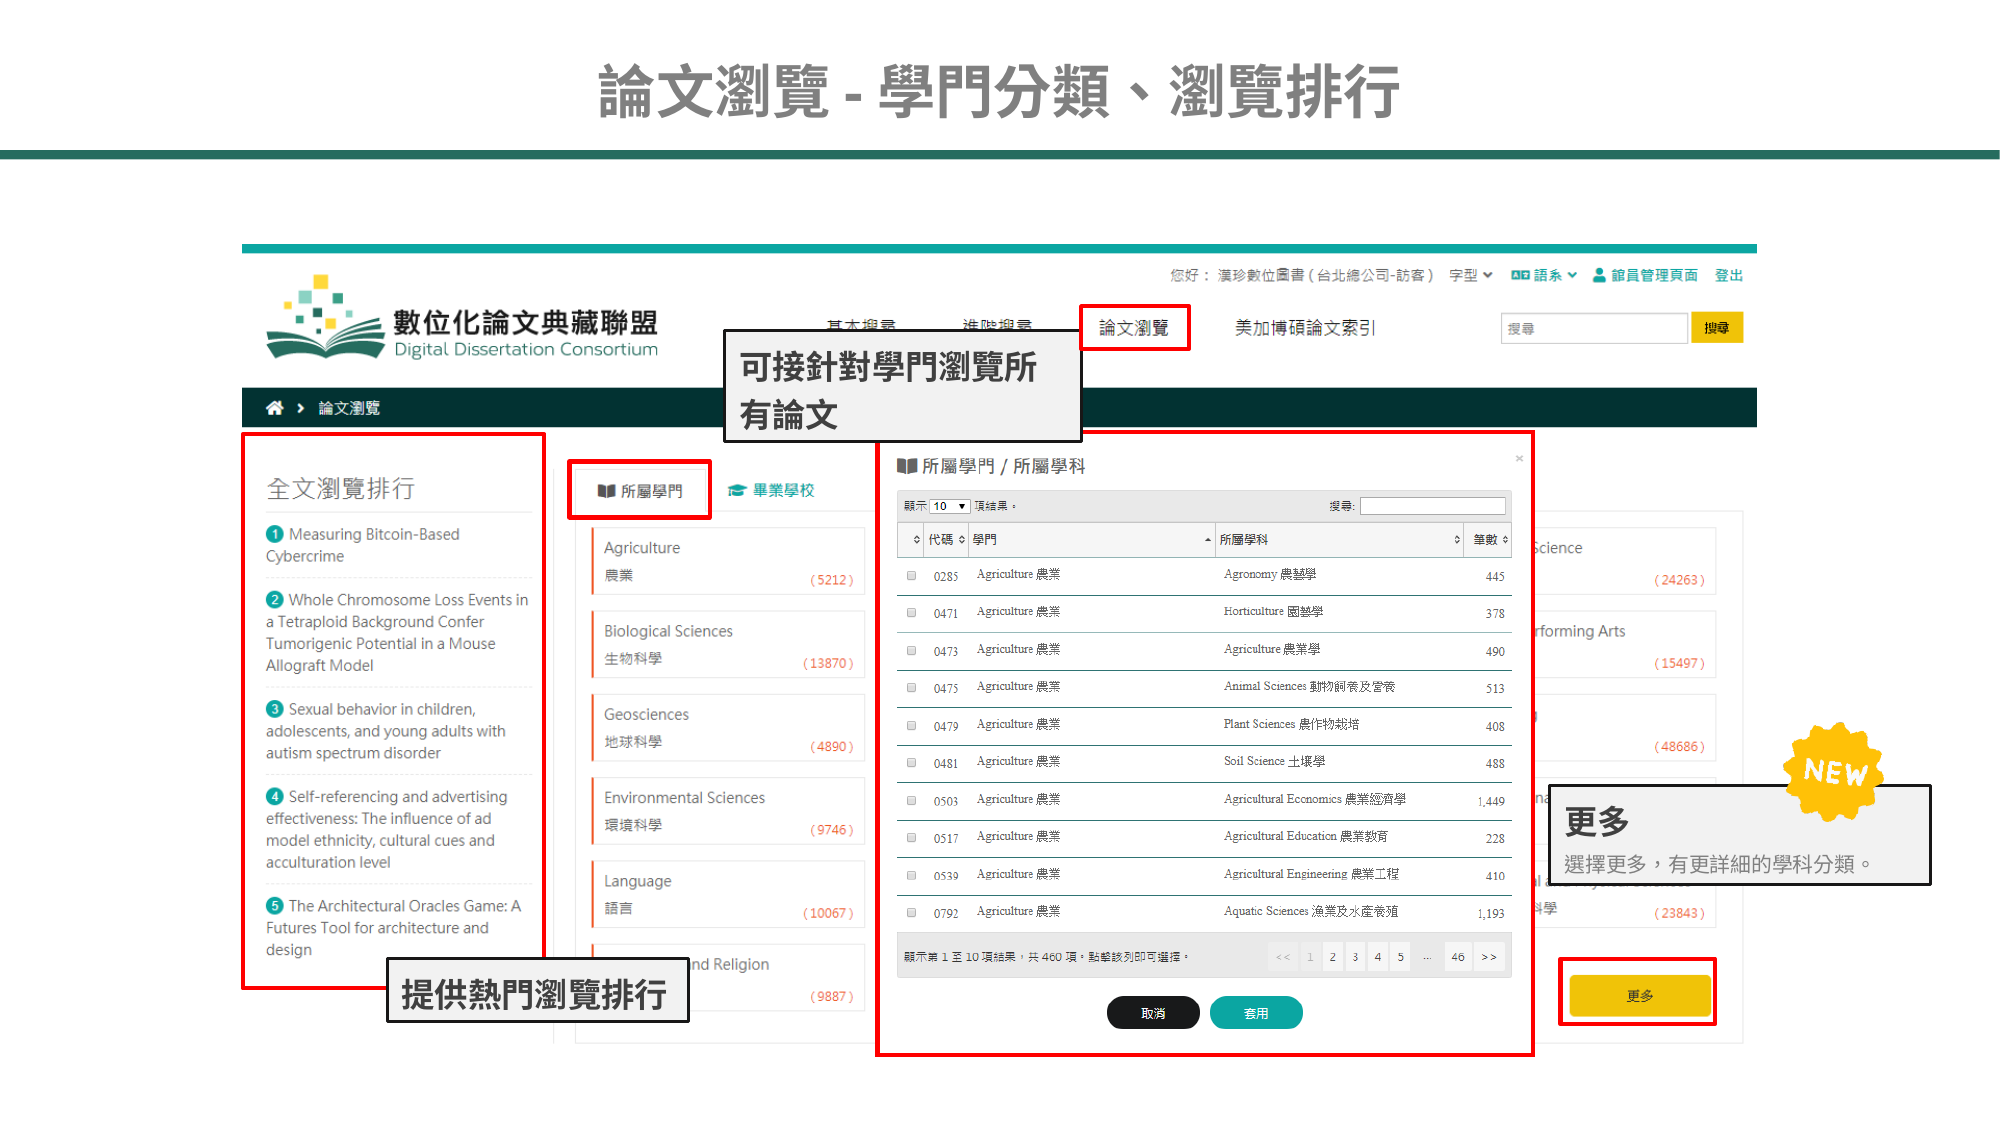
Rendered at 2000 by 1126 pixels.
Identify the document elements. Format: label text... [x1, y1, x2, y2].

text_box [0, 148, 2000, 161]
text_box 論文瀏覽-學門分類、瀏覽排行 [583, 48, 1417, 133]
text_box 更多 選擇更多，有更詳細的學科分類。 [1762, 785, 1931, 885]
picture [242, 244, 1758, 1053]
picture [1776, 715, 1890, 828]
